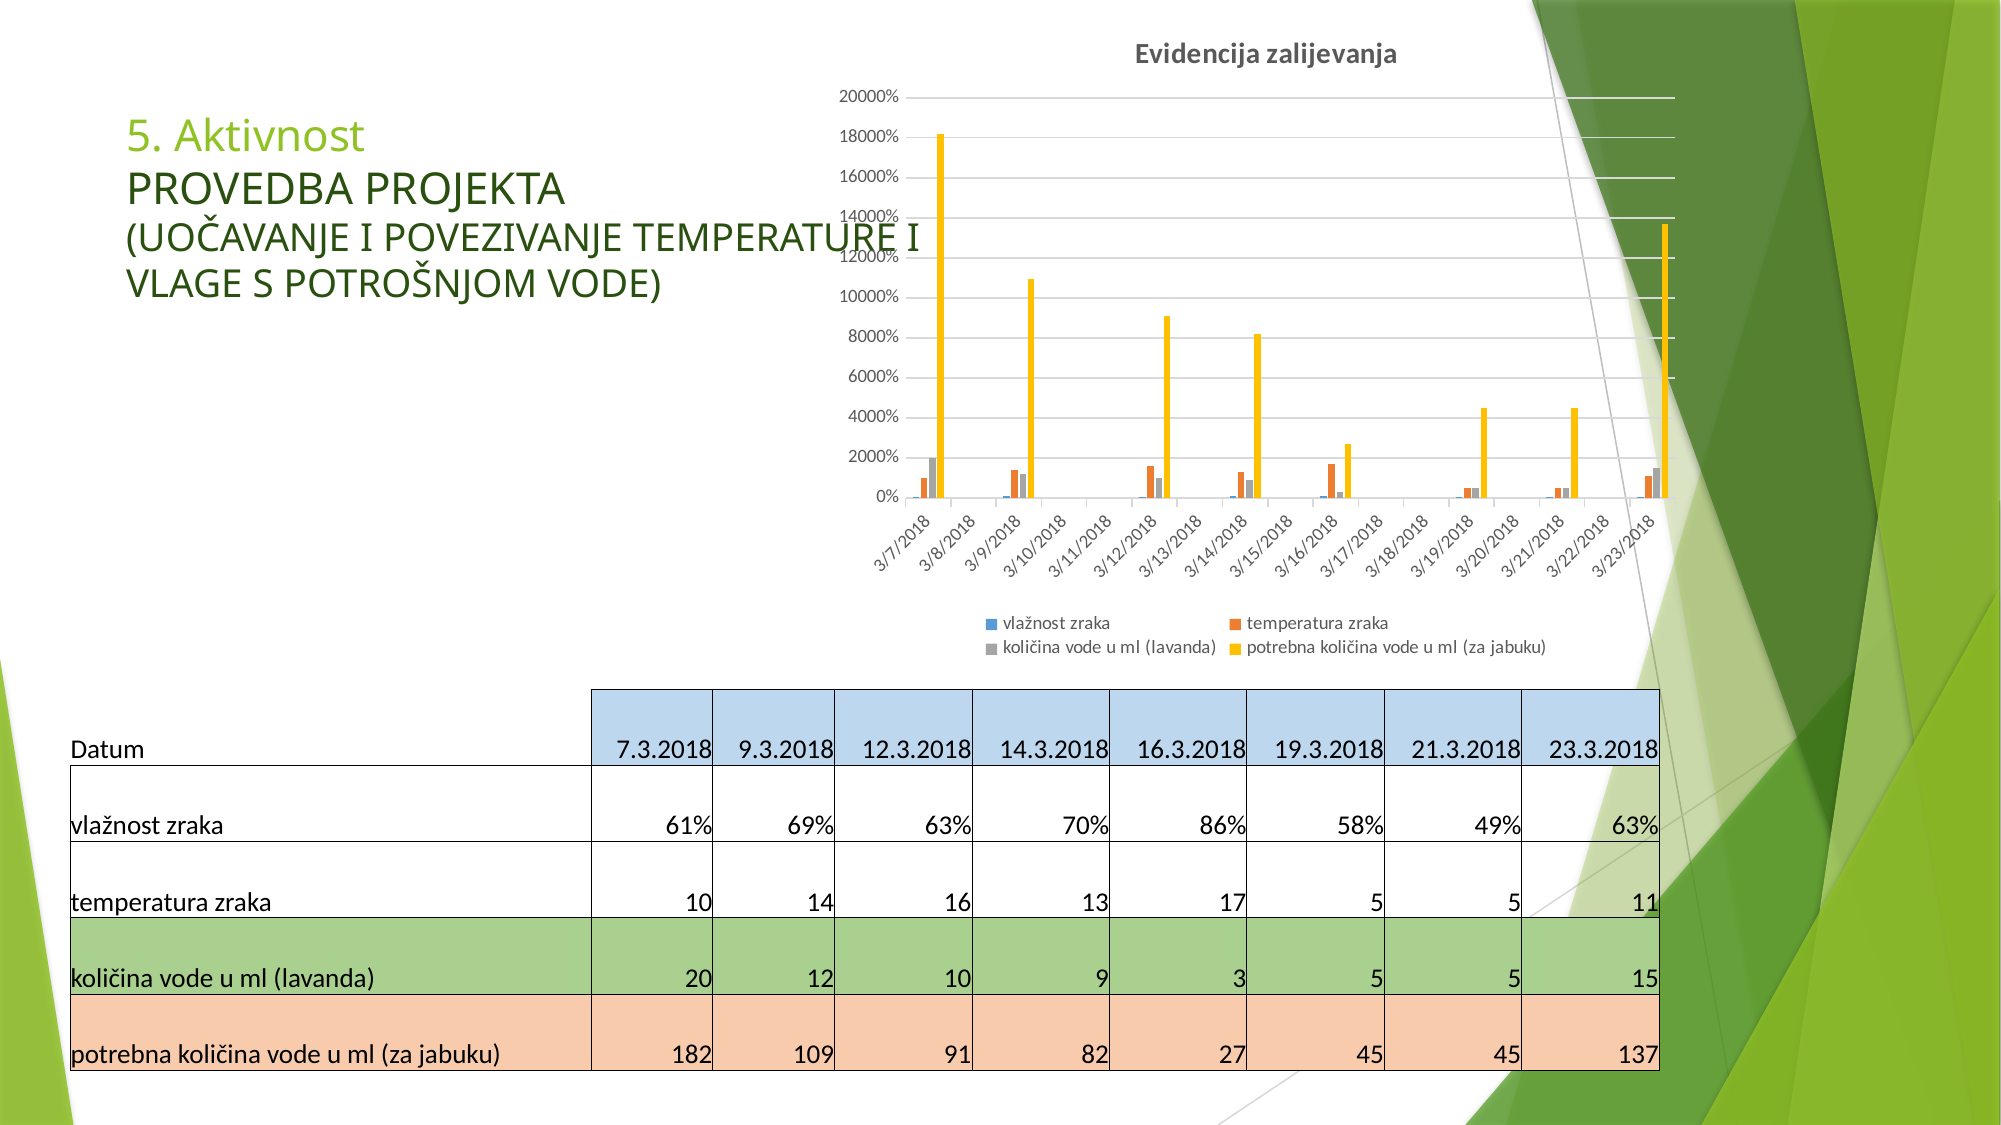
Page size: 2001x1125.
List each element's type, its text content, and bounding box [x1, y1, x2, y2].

table_cell 70% [973, 766, 1109, 841]
table_cell 5 [1385, 918, 1521, 994]
table_cell 12 [713, 918, 834, 994]
table_cell 5 [1247, 918, 1384, 994]
table_cell 137 [1522, 995, 1659, 1070]
table_cell 69% [713, 766, 834, 841]
table_cell 13 [973, 842, 1109, 917]
table_cell 91 [835, 995, 972, 1070]
table_cell 15 [1522, 918, 1659, 994]
table_cell 5 [1385, 842, 1521, 917]
table_cell 11 [1522, 842, 1659, 917]
table_cell 10 [592, 842, 712, 917]
table_cell potrebna količina vode u ml (za jabuku) [71, 995, 591, 1070]
table_cell 45 [1385, 995, 1521, 1070]
table_header Datum [70, 689, 591, 765]
table_cell 27 [1110, 995, 1246, 1070]
table_cell 58% [1247, 766, 1384, 841]
table_cell 82 [973, 995, 1109, 1070]
table_cell 86% [1110, 766, 1246, 841]
title 5. Aktivnost PROVEDBA PROJEKTA (UOČAVANJE I POVEZIVANJE TEMPERATURE I VLAGE S POTROŠNJOM VODE) [111, 99, 818, 317]
table_cell 3 [1110, 918, 1246, 994]
table_cell 10 [835, 918, 972, 994]
table_cell 63% [1522, 766, 1659, 841]
table_cell 16 [835, 842, 972, 917]
table_header 19.3.2018 [1247, 690, 1384, 765]
table_cell 20 [592, 918, 712, 994]
table_header 16.3.2018 [1110, 690, 1246, 765]
table_header 9.3.2018 [713, 690, 834, 765]
table_cell 9 [973, 918, 1109, 994]
table_header 7.3.2018 [592, 690, 712, 765]
table_cell količina vode u ml (lavanda) [71, 918, 591, 994]
table_cell 49% [1385, 766, 1521, 841]
table_cell temperatura zraka [71, 842, 591, 917]
table_header 14.3.2018 [973, 690, 1109, 765]
table_cell 14 [713, 842, 834, 917]
table_cell vlažnost zraka [71, 766, 591, 841]
table_header 21.3.2018 [1385, 690, 1521, 765]
table_cell 109 [713, 995, 834, 1070]
table_cell 5 [1247, 842, 1384, 917]
table_cell 61% [592, 766, 712, 841]
chart [823, 11, 1710, 666]
table_cell 182 [592, 995, 712, 1070]
table_header 12.3.2018 [835, 690, 972, 765]
table_cell 45 [1247, 995, 1384, 1070]
table_header 23.3.2018 [1522, 690, 1659, 765]
table_cell 17 [1110, 842, 1246, 917]
table_cell 63% [835, 766, 972, 841]
